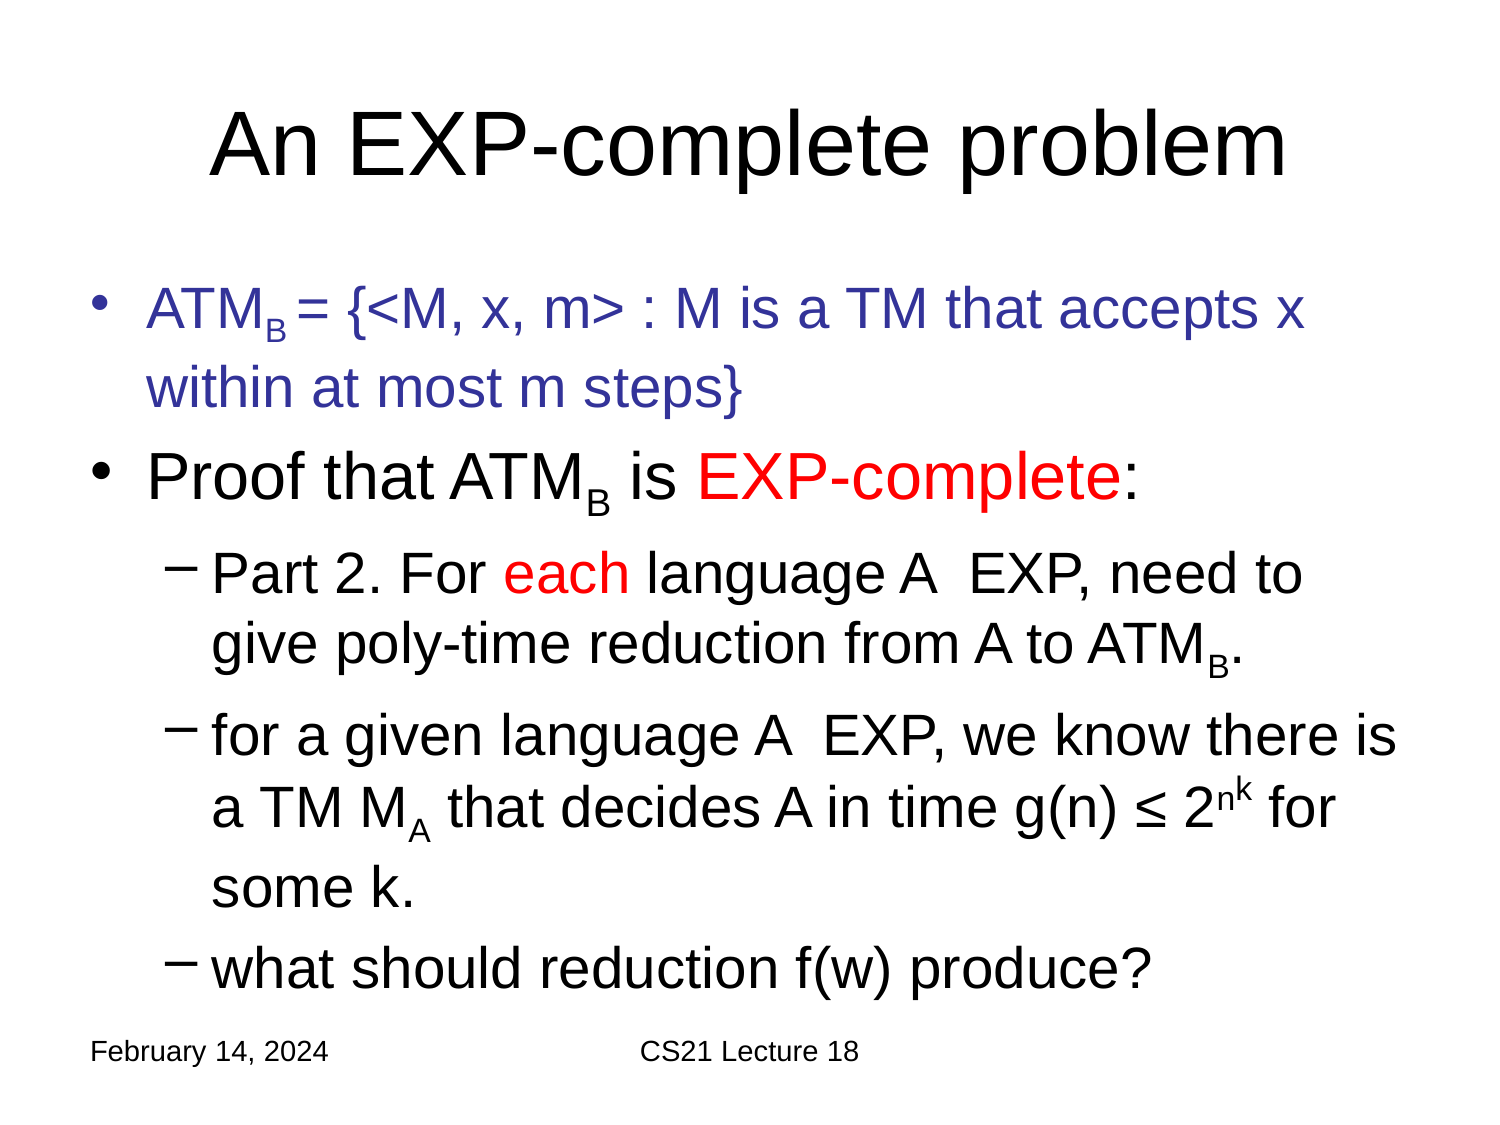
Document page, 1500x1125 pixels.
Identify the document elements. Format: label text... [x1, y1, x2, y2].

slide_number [74, 1024, 426, 1103]
footer CS21 Lecture 18 [512, 1024, 988, 1103]
title An EXP-complete problem [75, 45, 1425, 233]
